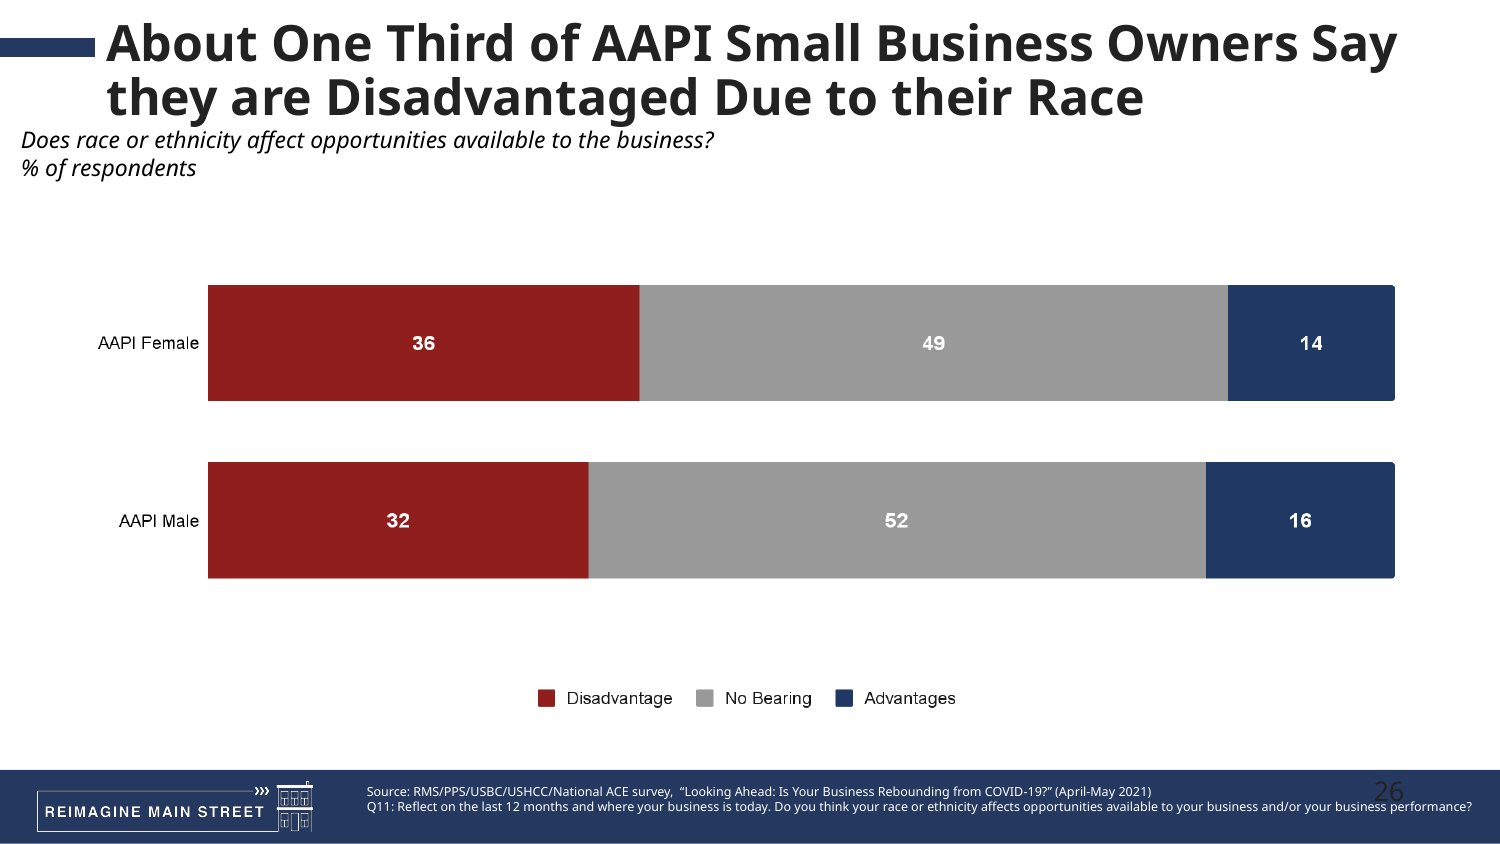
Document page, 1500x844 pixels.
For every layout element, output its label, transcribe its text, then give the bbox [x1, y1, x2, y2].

slide_number ‹#› [1325, 769, 1416, 834]
title About One Third of AAPI Small Business Owners Say they are Disadvantaged Due to their Race [95, 62, 1453, 111]
text_box Does race or ethnicity affect opportunities available to the business? % of respondents [5, 111, 1488, 181]
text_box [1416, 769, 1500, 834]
picture [37, 781, 313, 832]
text_box Source: RMS/PPS/USBC/USHCC/National ACE survey, “Looking Ahead: Is Your Business Rebounding from COVID-19?” (April-May 2021) Q11: Reflect on the last 12 months and where your business is today. Do you think your race or ethnicity affects opportunities available to your business and/or your business performance? [351, 769, 1325, 834]
picture [71, 196, 1422, 736]
